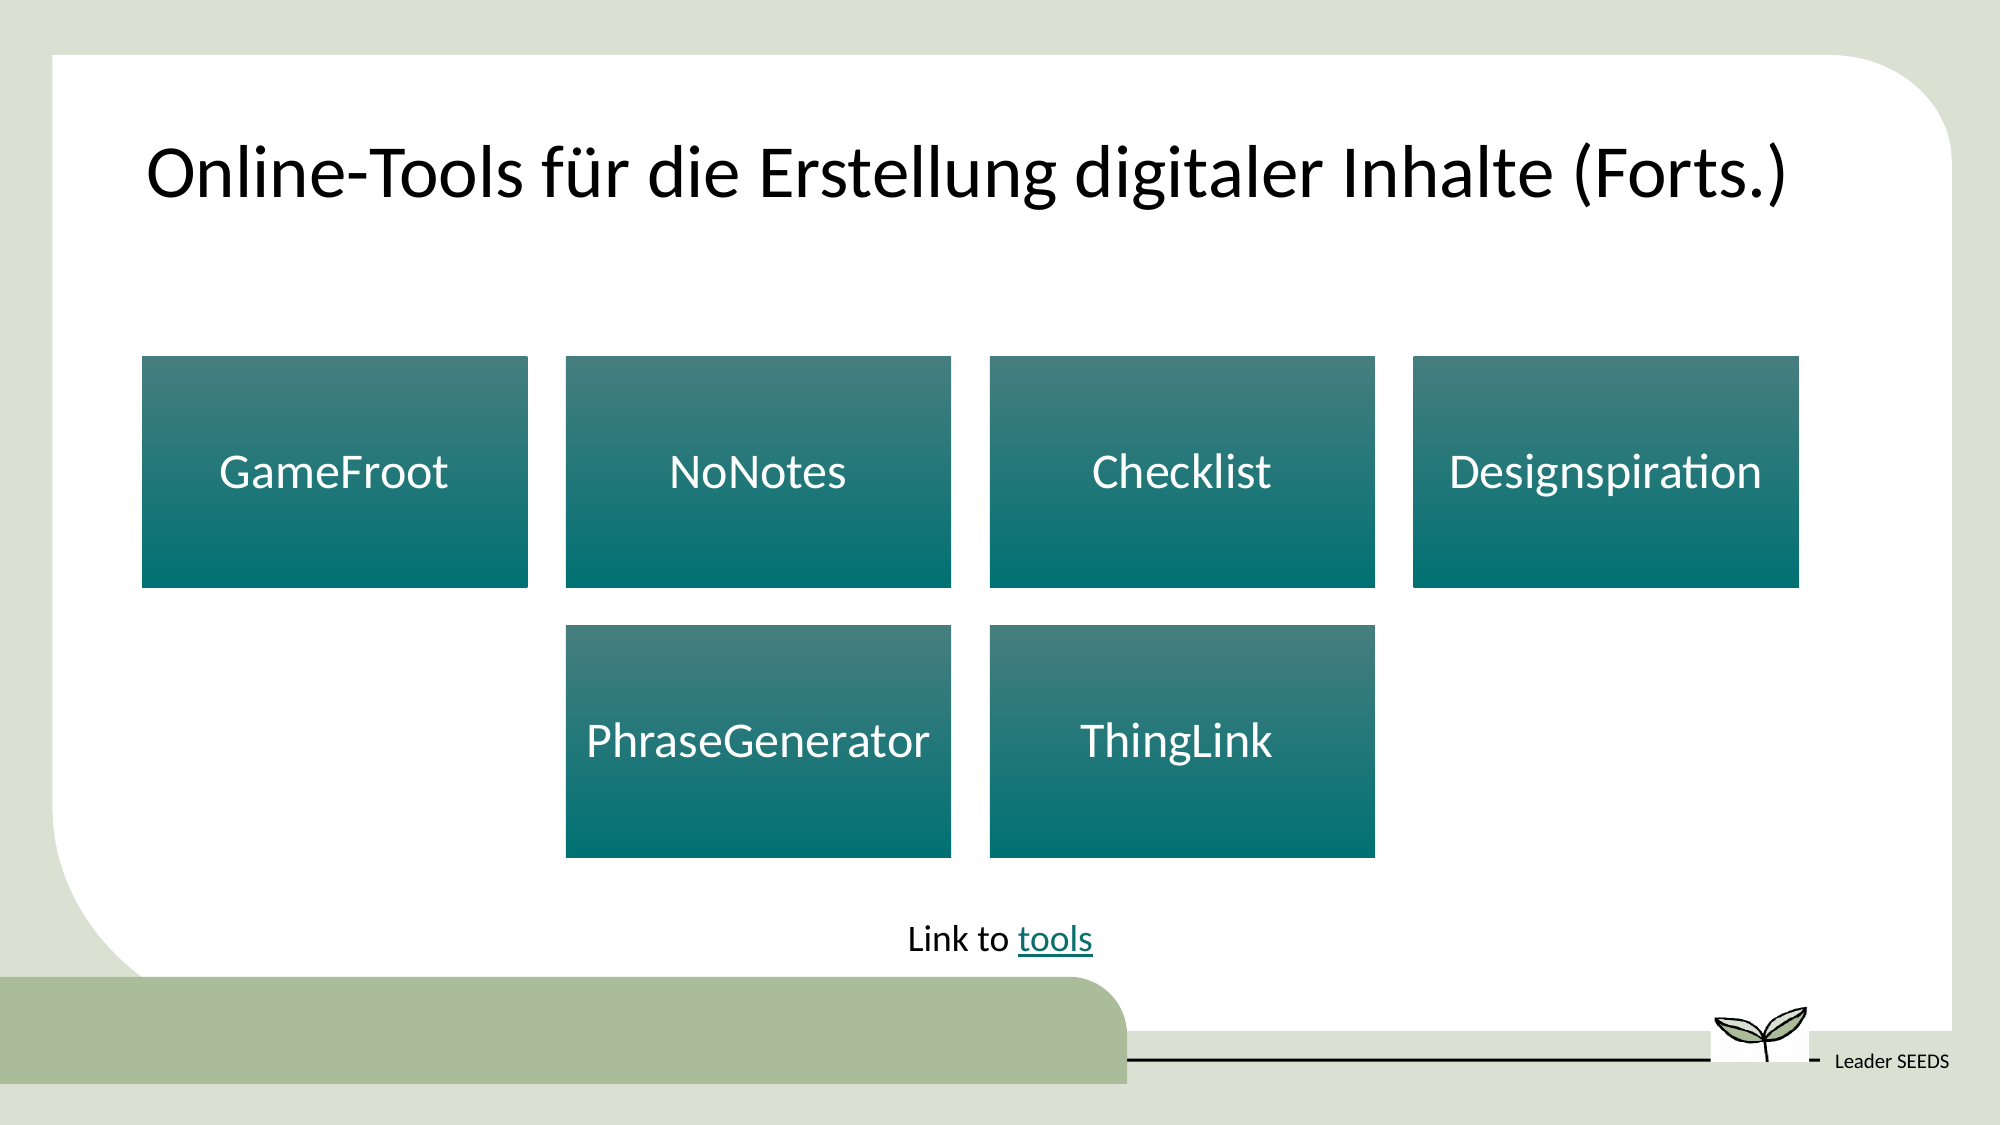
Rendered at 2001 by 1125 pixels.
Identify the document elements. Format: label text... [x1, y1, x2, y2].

text_box Link to tools [500, 897, 1501, 967]
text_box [141, 355, 1800, 858]
picture [1710, 1000, 1810, 1062]
list Online-Tools für die Erstellung digitaler Inhalte (Forts.) [130, 124, 1869, 257]
